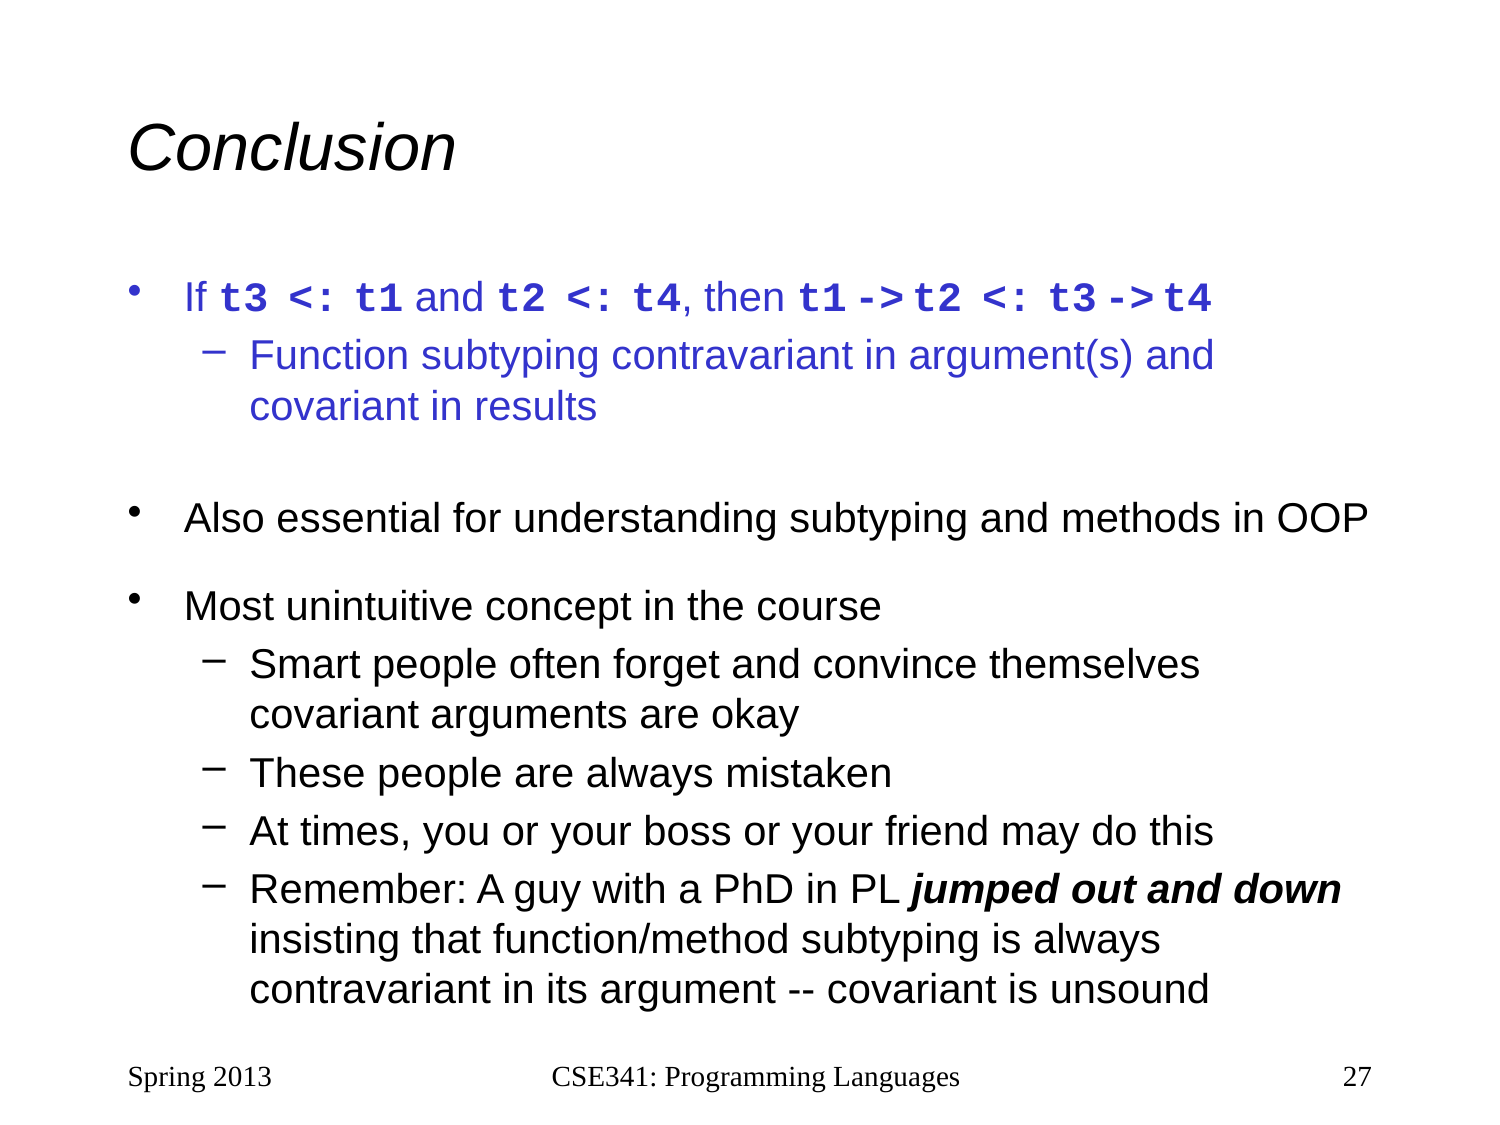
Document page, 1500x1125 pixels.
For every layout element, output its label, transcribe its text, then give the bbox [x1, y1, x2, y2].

slide_number 27 [1074, 1049, 1388, 1125]
list If t3 <: t1 and t2 <: t4, then t1 -> t2 <: t3 -> t4 Function subtyping contravariant in argument(s) and covariant in results Also essential for understanding subtyping and methods in OOP Most unintuitive concept in the course Smart people often forget and convince themselves covariant arguments are okay These people are always mistaken At times, you or your boss or your friend may do this Remember: A guy with a PhD in PL jumped out and down insisting that function/method subtyping is always contravariant in its argument -- covariant is unsound [112, 262, 1388, 1001]
footer CSE341: Programming Languages [474, 1049, 1038, 1125]
title Conclusion [112, 49, 1388, 238]
slide_number Spring 2013 [112, 1049, 426, 1125]
